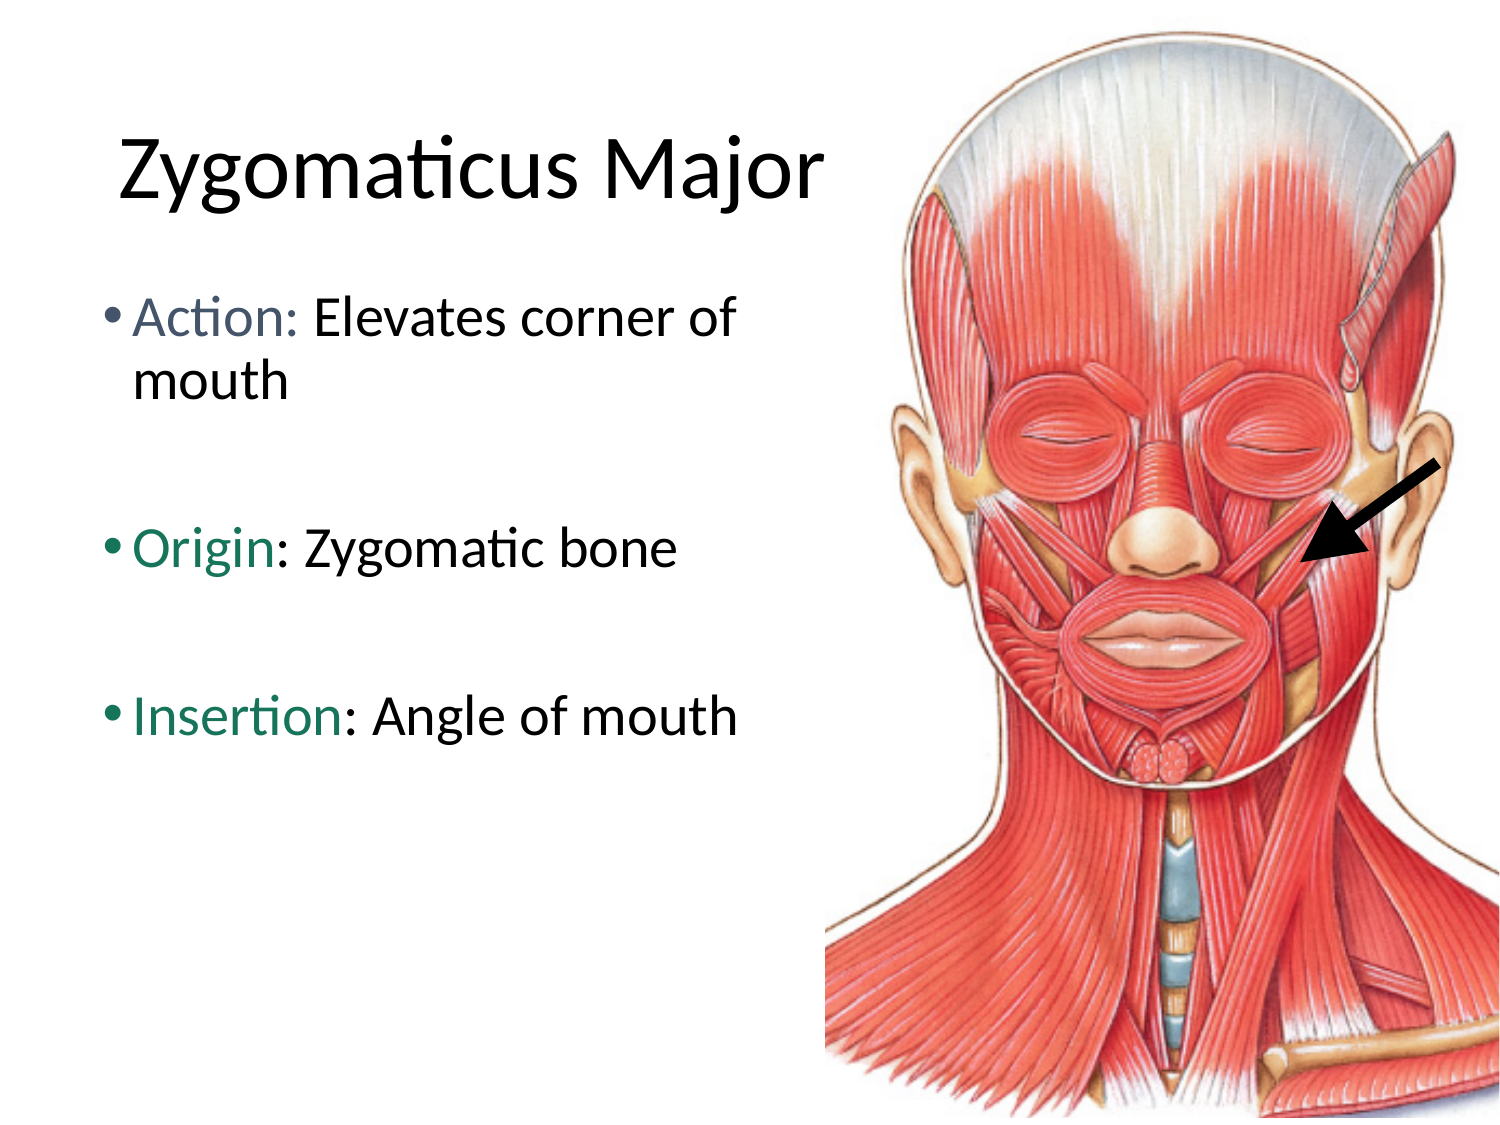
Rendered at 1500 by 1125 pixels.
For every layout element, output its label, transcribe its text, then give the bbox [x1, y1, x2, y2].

title Zygomaticus Major [103, 59, 819, 278]
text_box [1299, 462, 1438, 563]
list Action: Elevates corner of mouth Origin: Zygomatic bone Insertion: Angle of mouth [87, 279, 775, 1063]
picture [824, 0, 1500, 1118]
